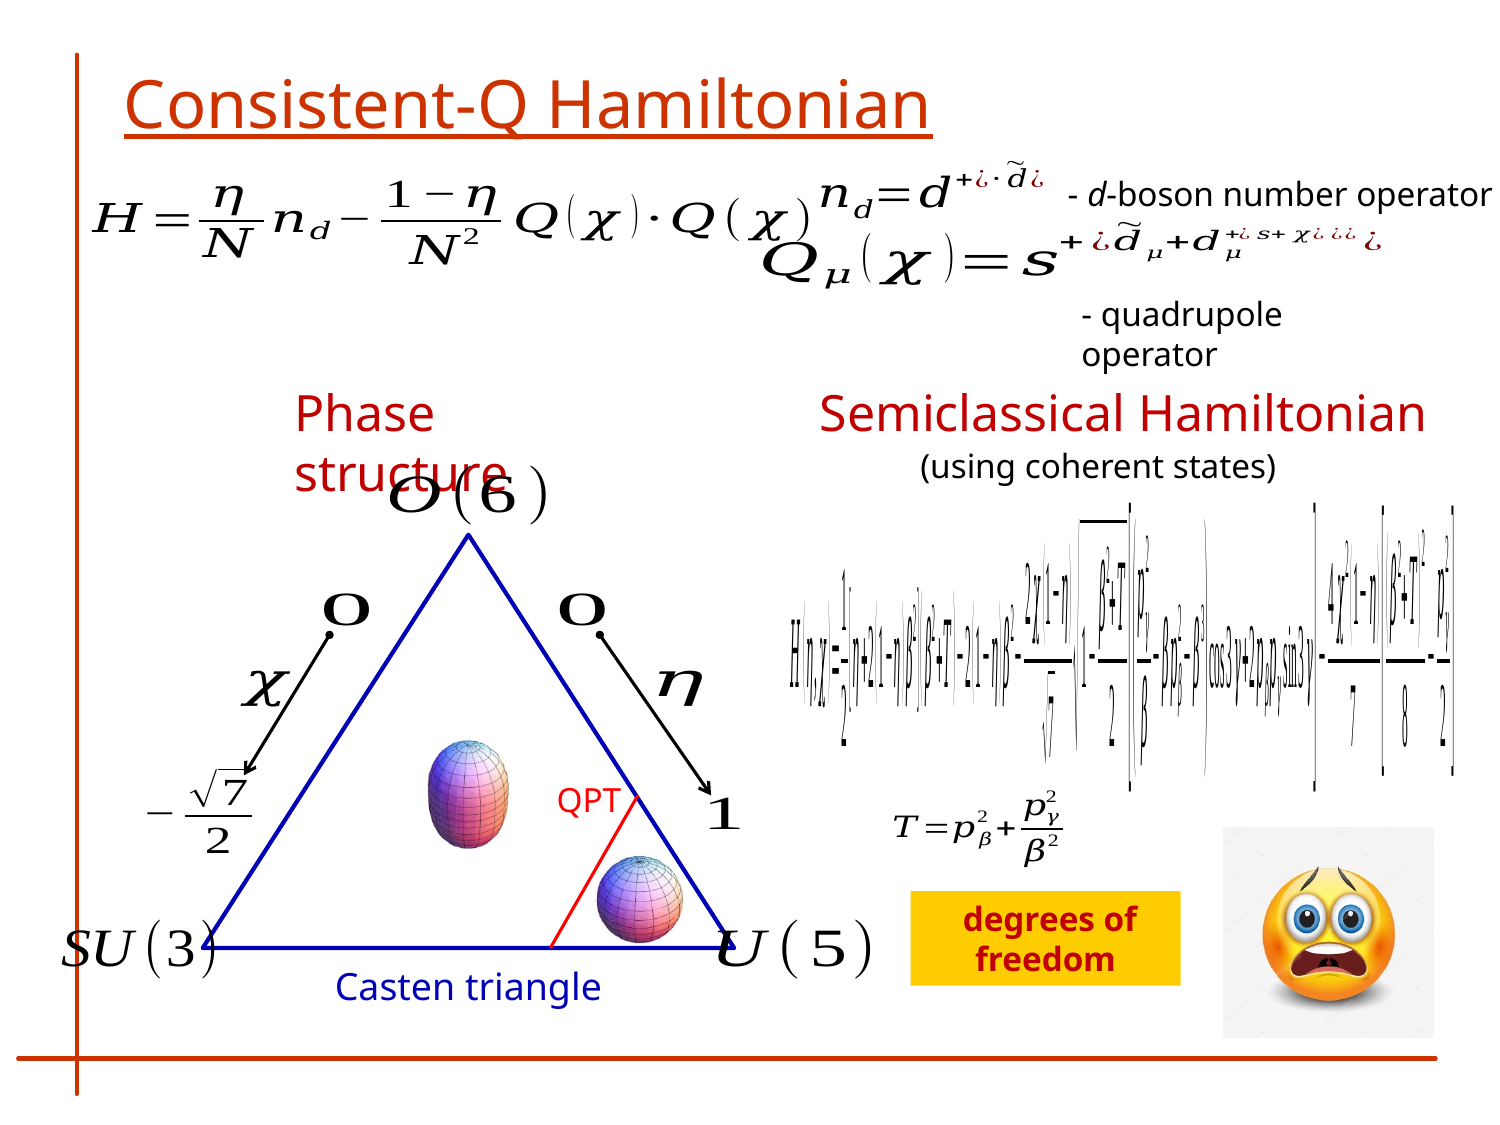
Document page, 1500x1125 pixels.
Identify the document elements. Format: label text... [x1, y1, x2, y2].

text_box [642, 806, 670, 847]
text_box (using coherent states) [817, 437, 1380, 492]
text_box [599, 634, 712, 796]
picture [417, 731, 519, 855]
text_box Semiclassical Hamiltonian [804, 373, 1490, 449]
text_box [243, 634, 330, 776]
text_box QPT [541, 771, 594, 827]
picture [1223, 826, 1434, 1038]
text_box Phase structure [279, 373, 672, 509]
text_box [727, 940, 735, 949]
text_box [202, 936, 211, 949]
picture [639, 848, 689, 948]
text_box [694, 885, 724, 949]
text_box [550, 795, 639, 949]
text_box Consistent-Q Hamiltonian [109, 54, 1113, 143]
text_box - quadrupole operator [1066, 285, 1434, 373]
text_box [212, 534, 594, 949]
text_box - d-boson number operator [1053, 165, 1500, 221]
text_box Casten triangle [289, 955, 648, 1016]
